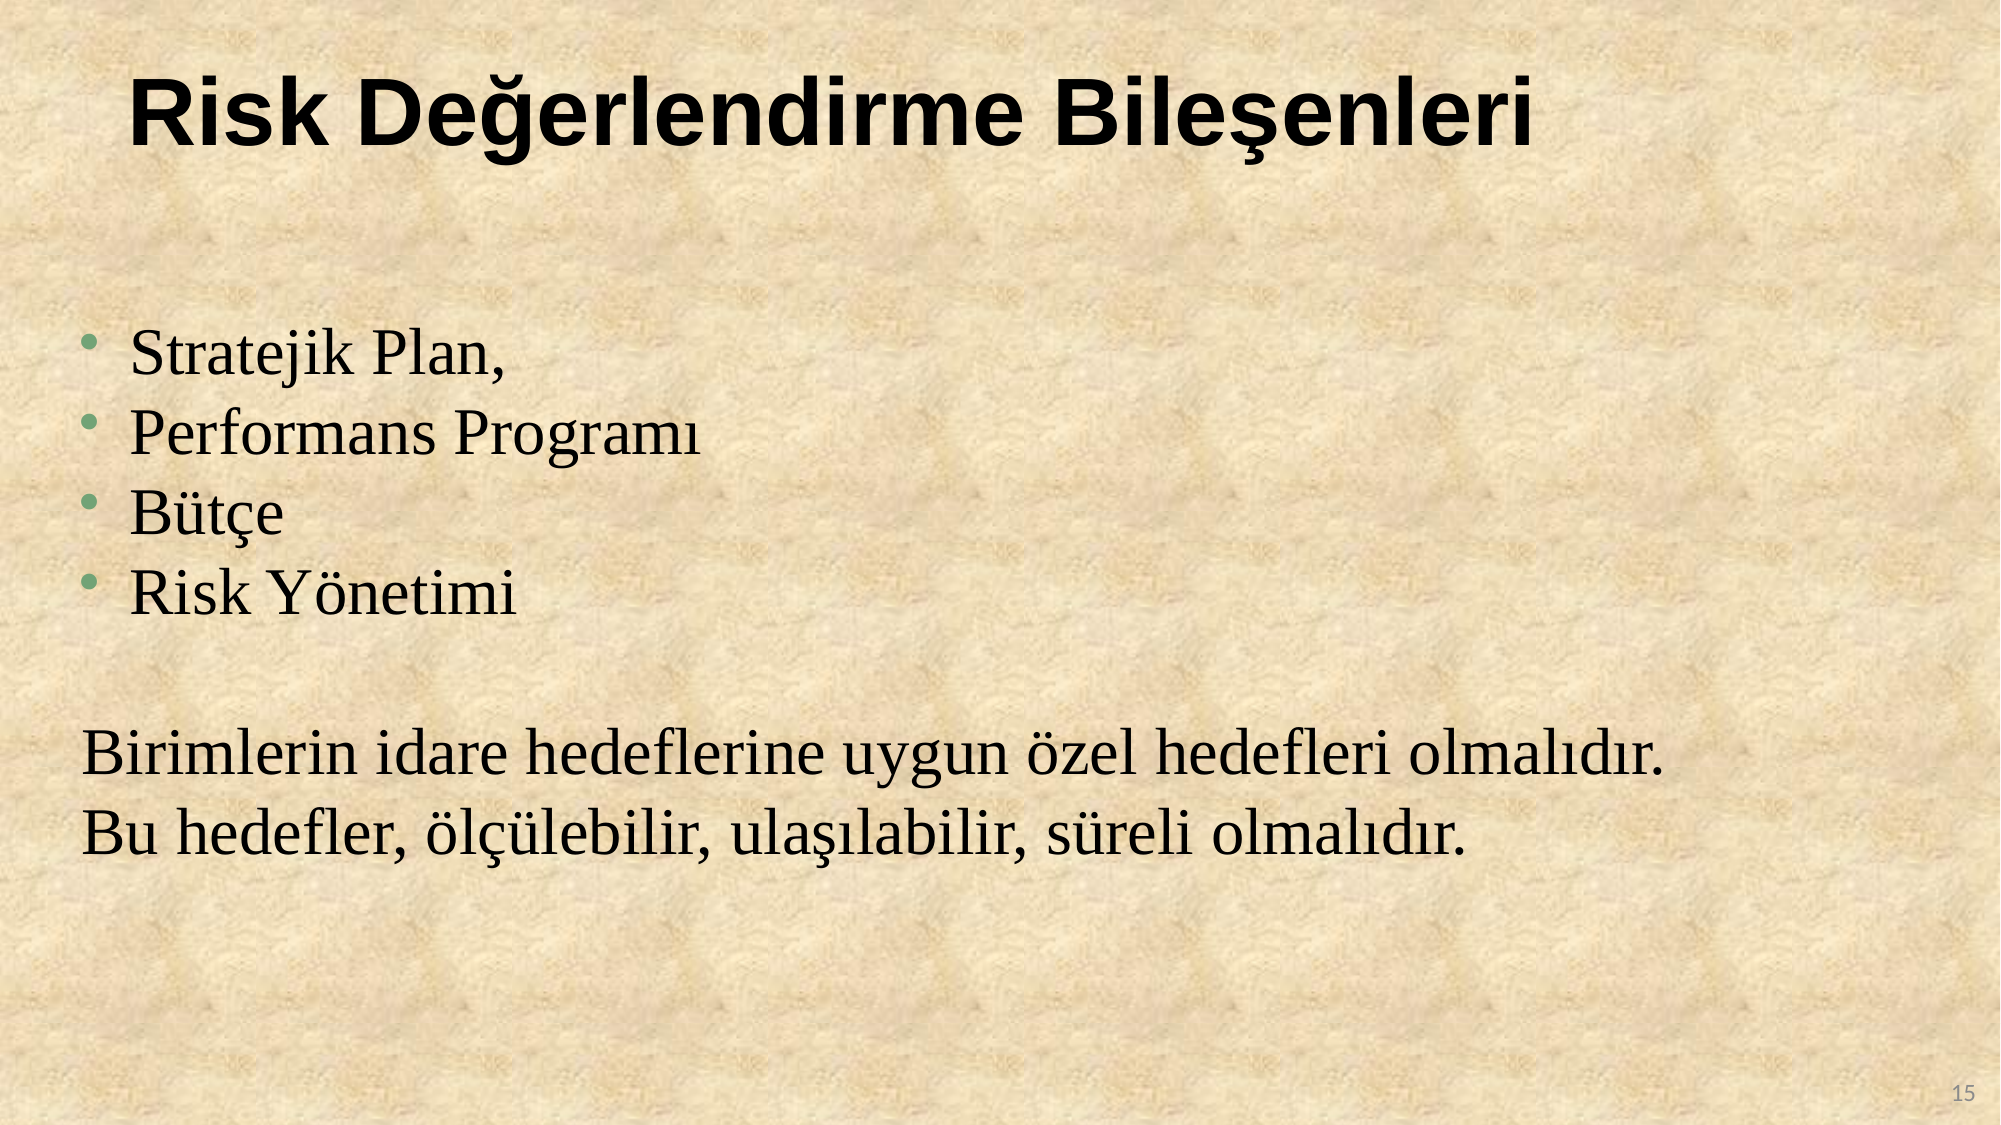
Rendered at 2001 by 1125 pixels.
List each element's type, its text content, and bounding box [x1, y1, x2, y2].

slide_number 15 [1889, 1068, 1992, 1114]
picture [0, 0, 2001, 1125]
list Stratejik Plan, Performans Programı Bütçe Risk Yönetimi Birimlerin idare hedeflerine uygun özel hedefleri olmalıdır. Bu hedefler, ölçülebilir, ulaşılabilir, süreli olmalıdır. [66, 299, 1949, 934]
title Risk Değerlendirme Bileşenleri [103, 0, 1829, 172]
